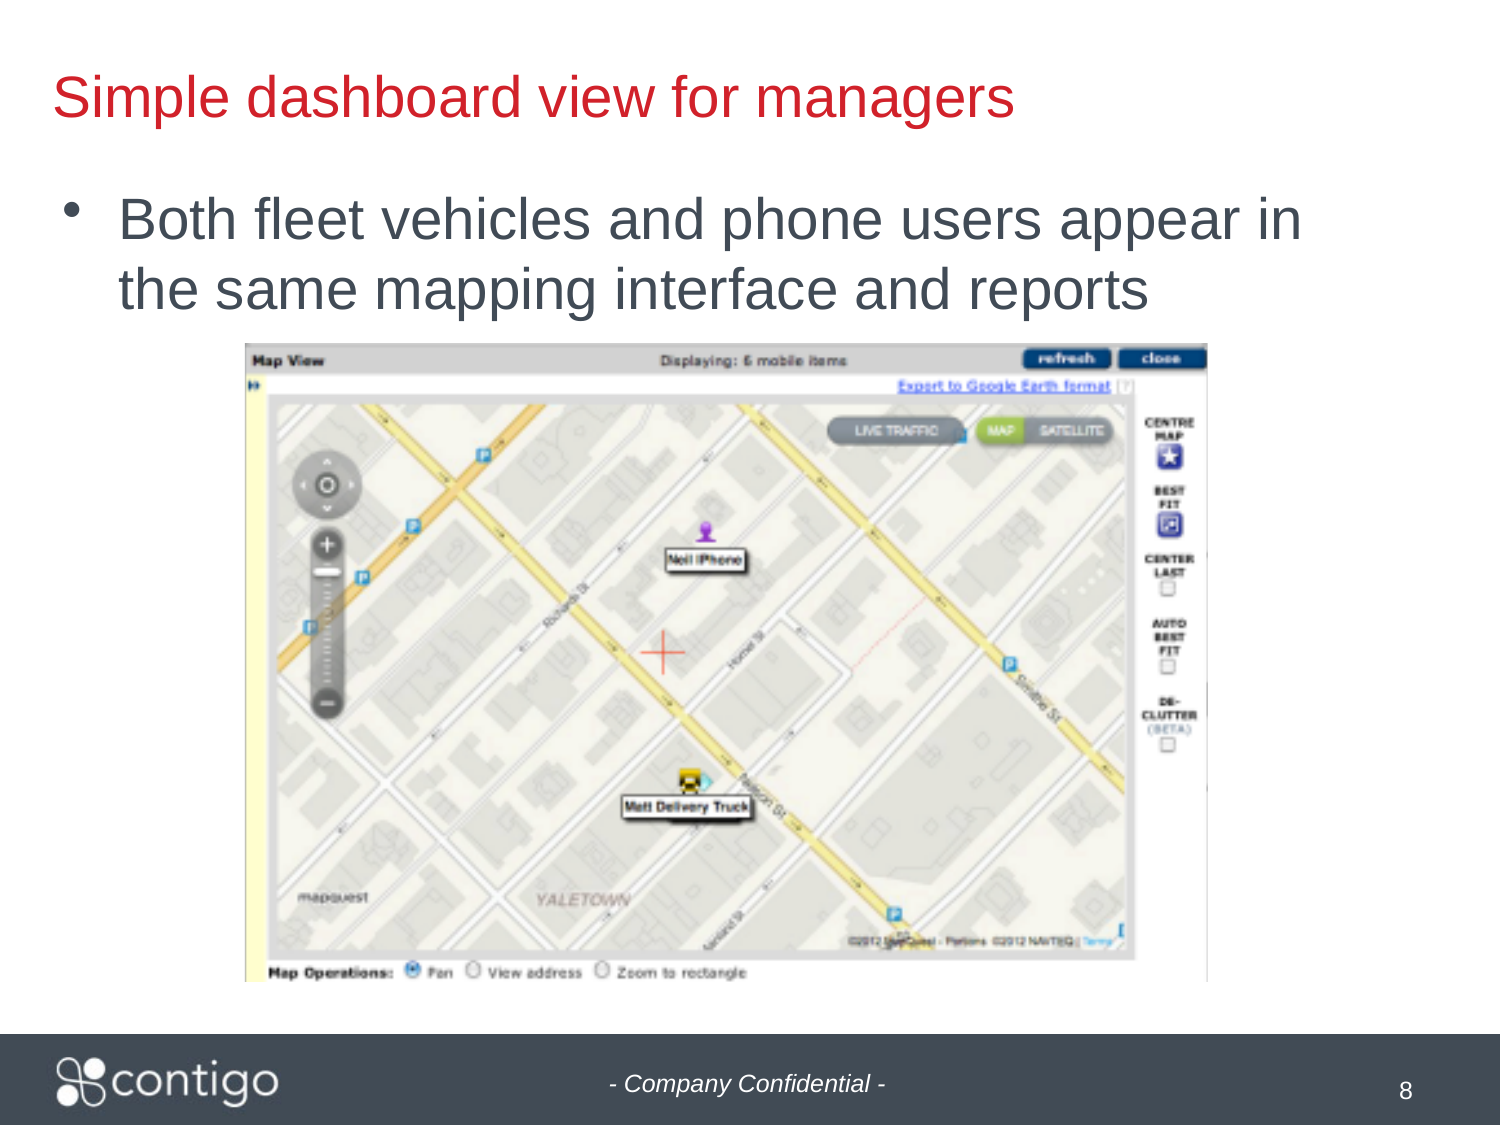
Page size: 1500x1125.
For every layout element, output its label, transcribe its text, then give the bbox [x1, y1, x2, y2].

picture [244, 343, 1208, 982]
title Simple dashboard view for managers [37, 49, 1426, 138]
picture [0, 1034, 1500, 1125]
list Both fleet vehicles and phone users appear in the same mapping interface and reports [46, 173, 1413, 918]
